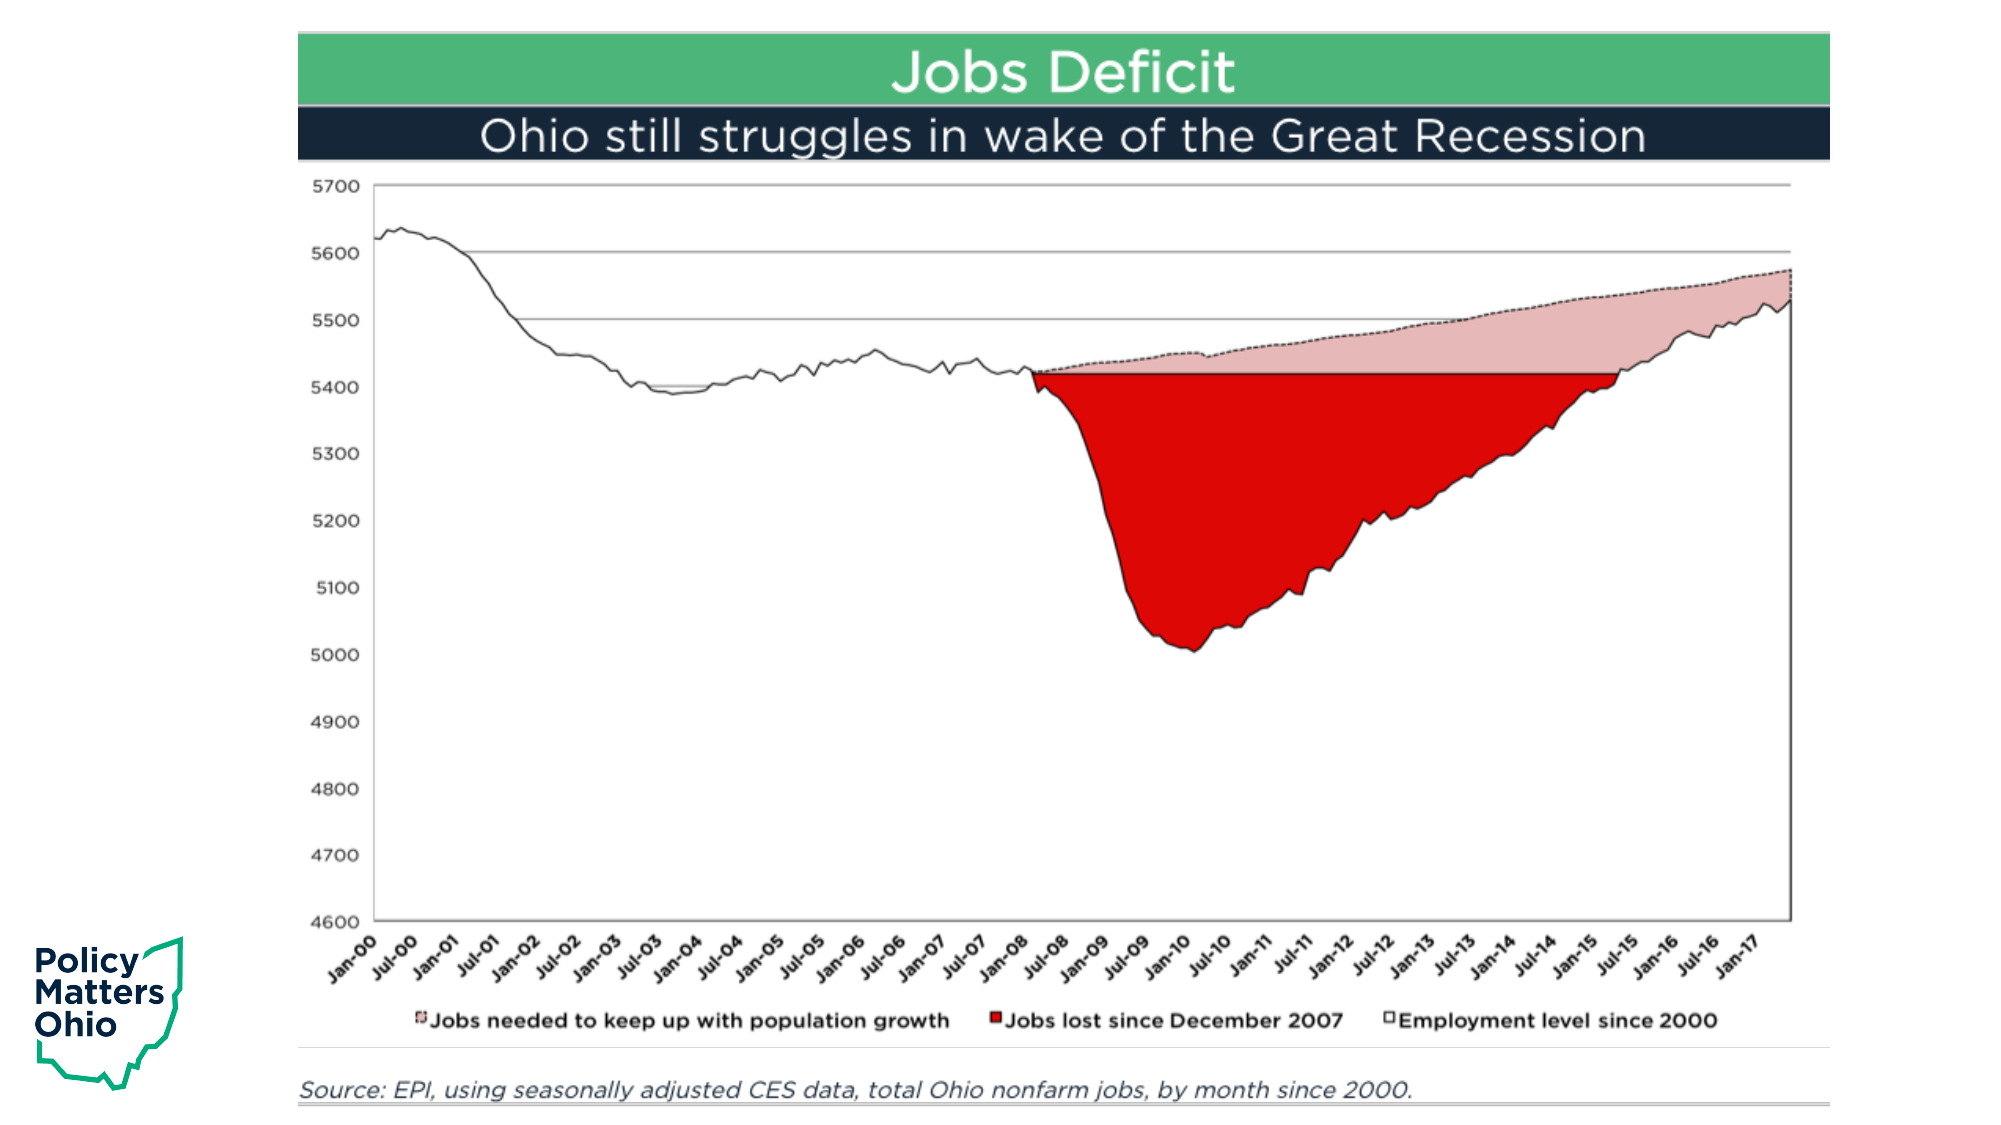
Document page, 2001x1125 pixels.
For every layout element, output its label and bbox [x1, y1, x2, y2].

picture [297, 31, 1830, 1125]
picture [35, 936, 183, 1091]
